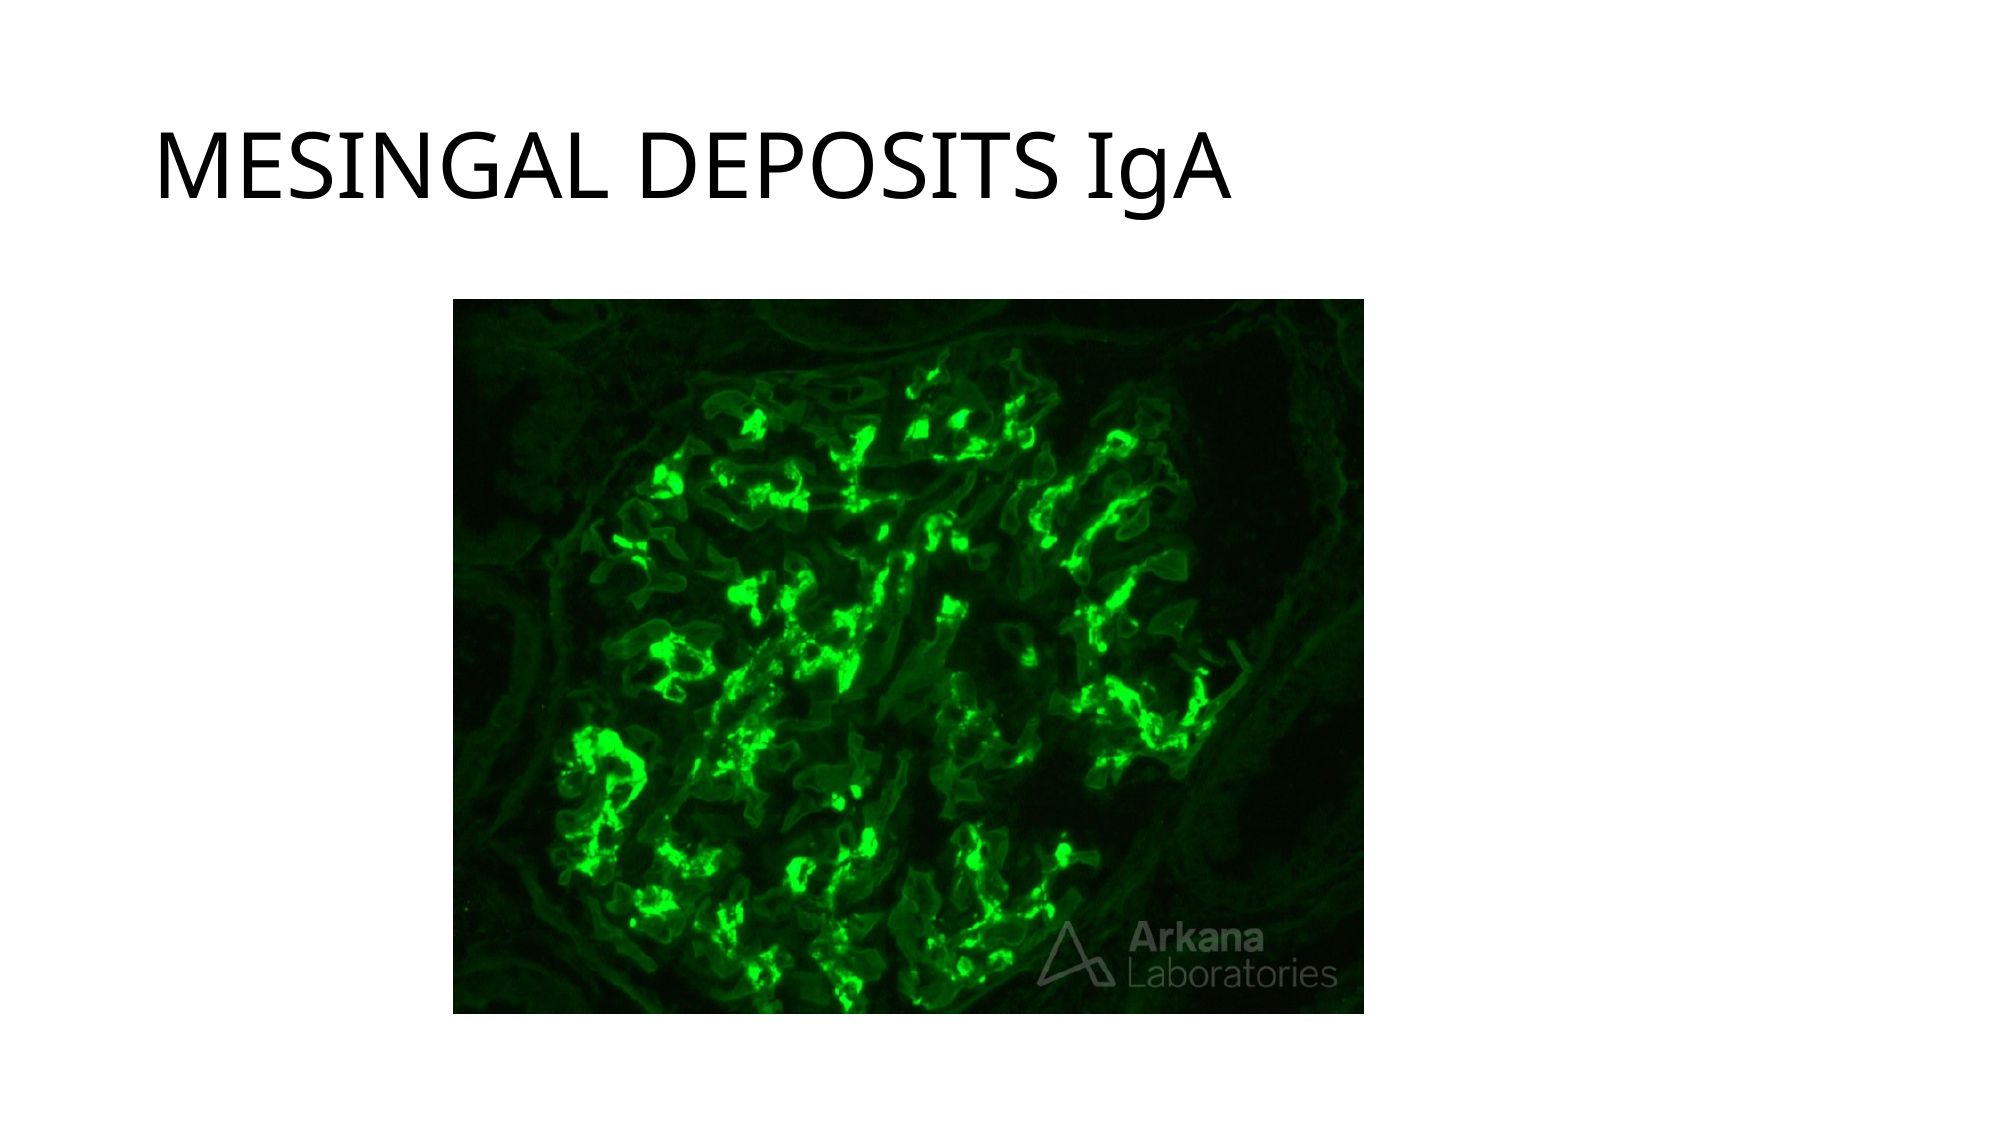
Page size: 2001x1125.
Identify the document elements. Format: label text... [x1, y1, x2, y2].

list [453, 299, 1365, 1014]
title MESINGAL DEPOSITS IgA [137, 59, 1863, 278]
